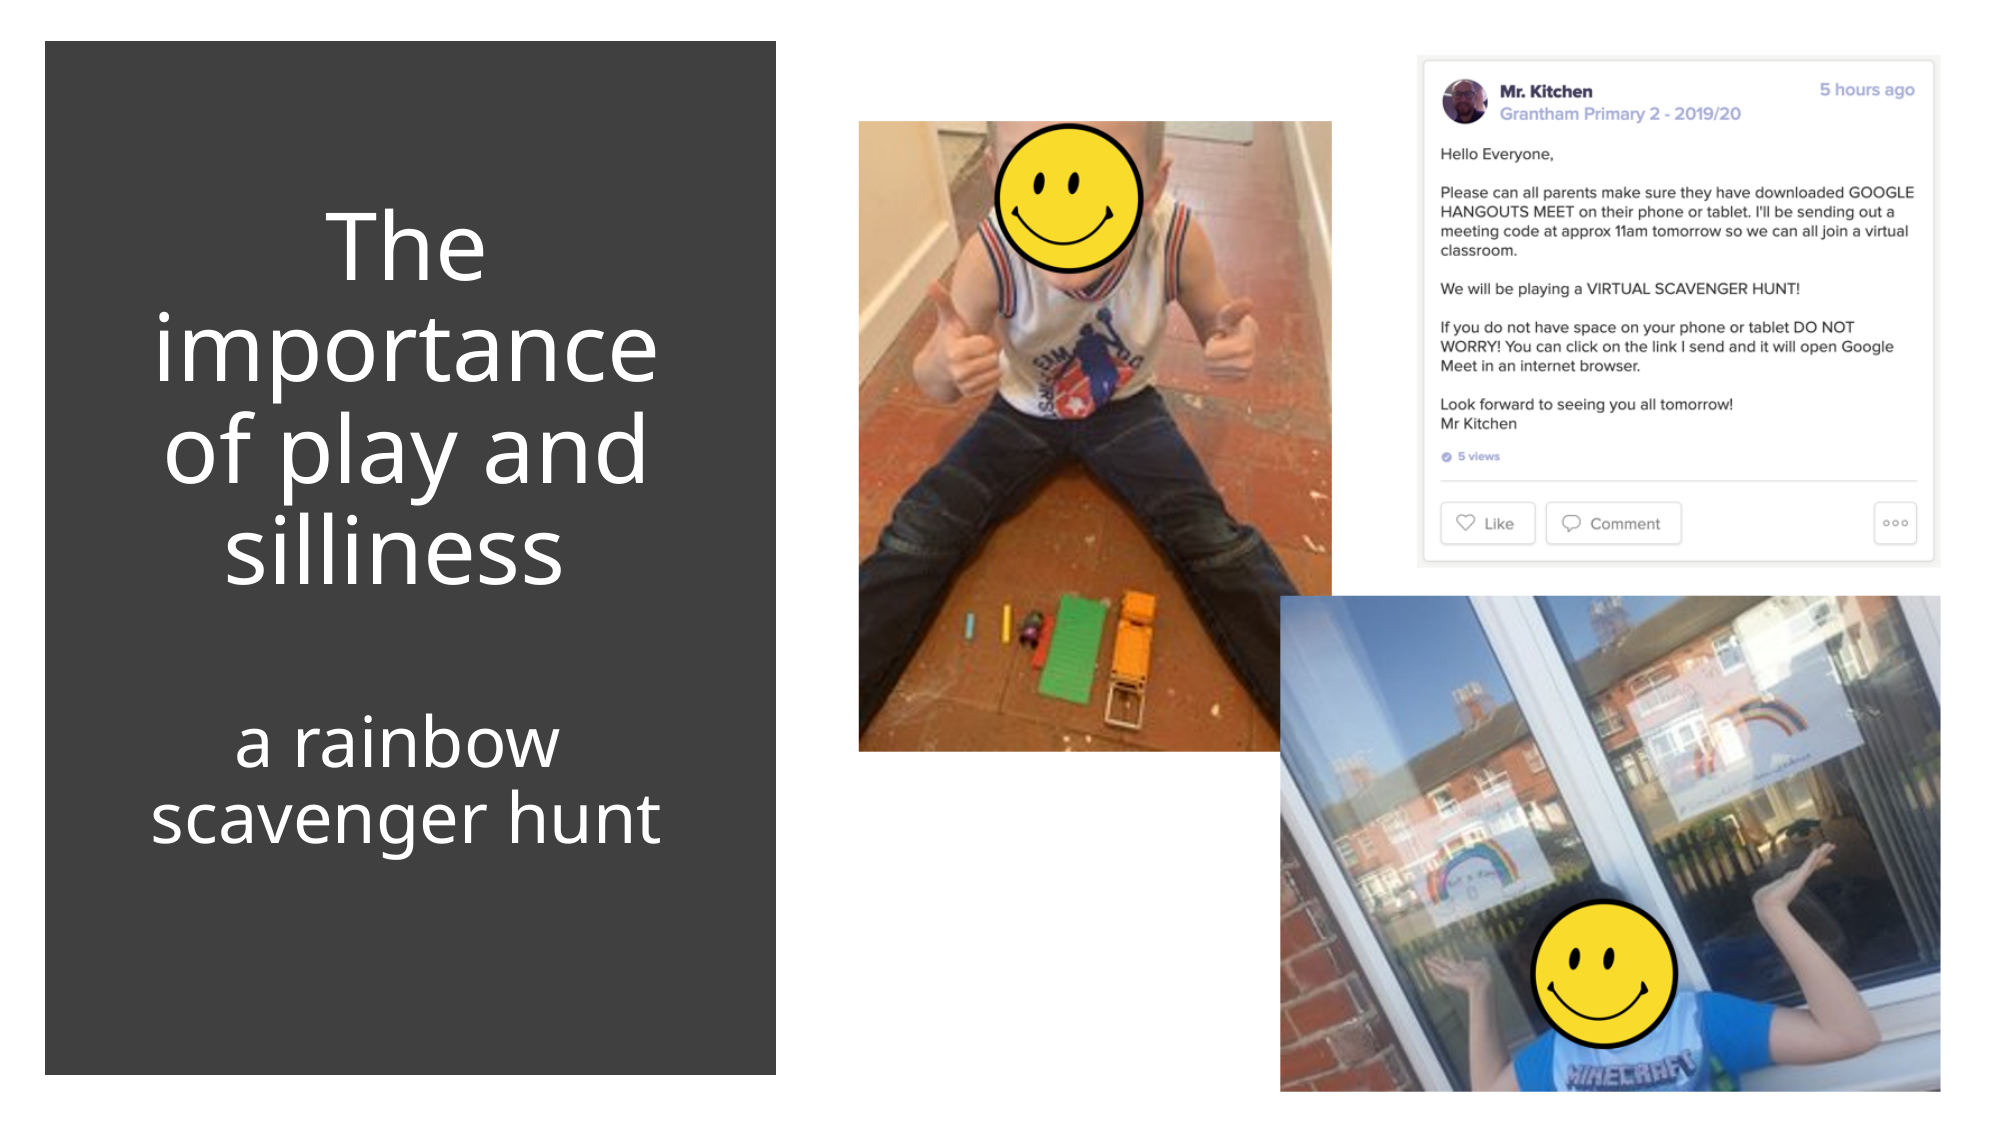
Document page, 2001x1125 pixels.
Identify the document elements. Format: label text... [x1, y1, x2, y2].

picture [822, 37, 1972, 1112]
title The importance of play and silliness a rainbow scavenger hunt [121, 121, 693, 936]
text_box [54, 50, 767, 1066]
